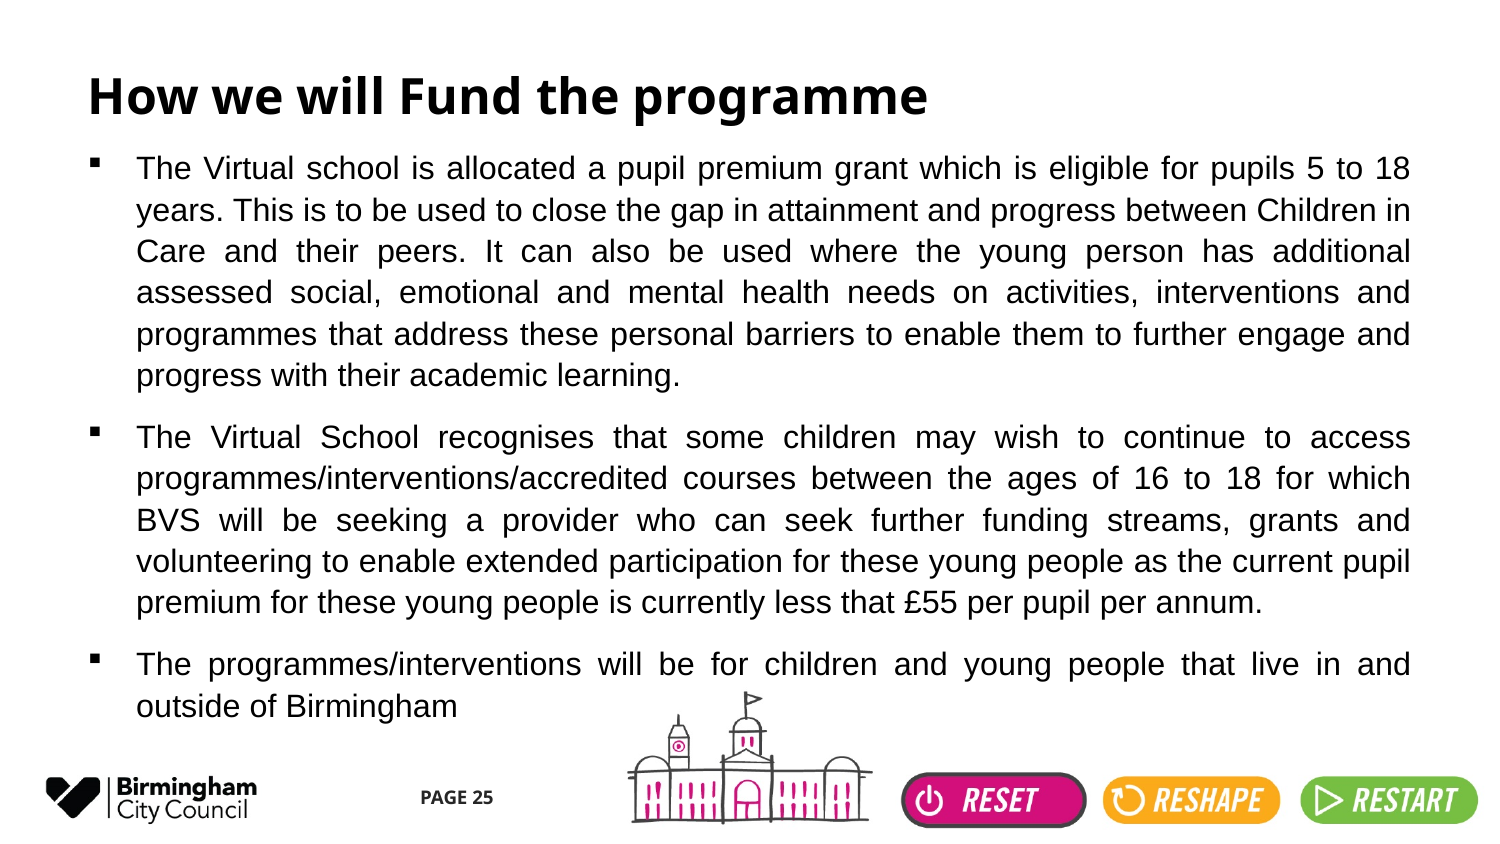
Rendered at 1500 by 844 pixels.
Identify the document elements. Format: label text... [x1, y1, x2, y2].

picture [0, 0, 1500, 844]
list The Virtual school is allocated a pupil premium grant which is eligible for pupils 5 to 18 years. This is to be used to close the gap in attainment and progress between Children in Care and their peers. It can also be used where the young person has additional assessed social, emotional and mental health needs on activities, interventions and programmes that address these personal barriers to enable them to further engage and progress with their academic learning. The Virtual School recognises that some children may wish to continue to access programmes/interventions/accredited courses between the ages of 16 to 18 for which BVS will be seeking a provider who can seek further funding streams, grants and volunteering to enable extended participation for these young people as the current pupil premium for these young people is currently less that £55 per pupil per annum. The programmes/interventions will be for children and young people that live in and outside of Birmingham [75, 138, 1425, 731]
title How we will Fund the programme [75, 33, 1425, 138]
